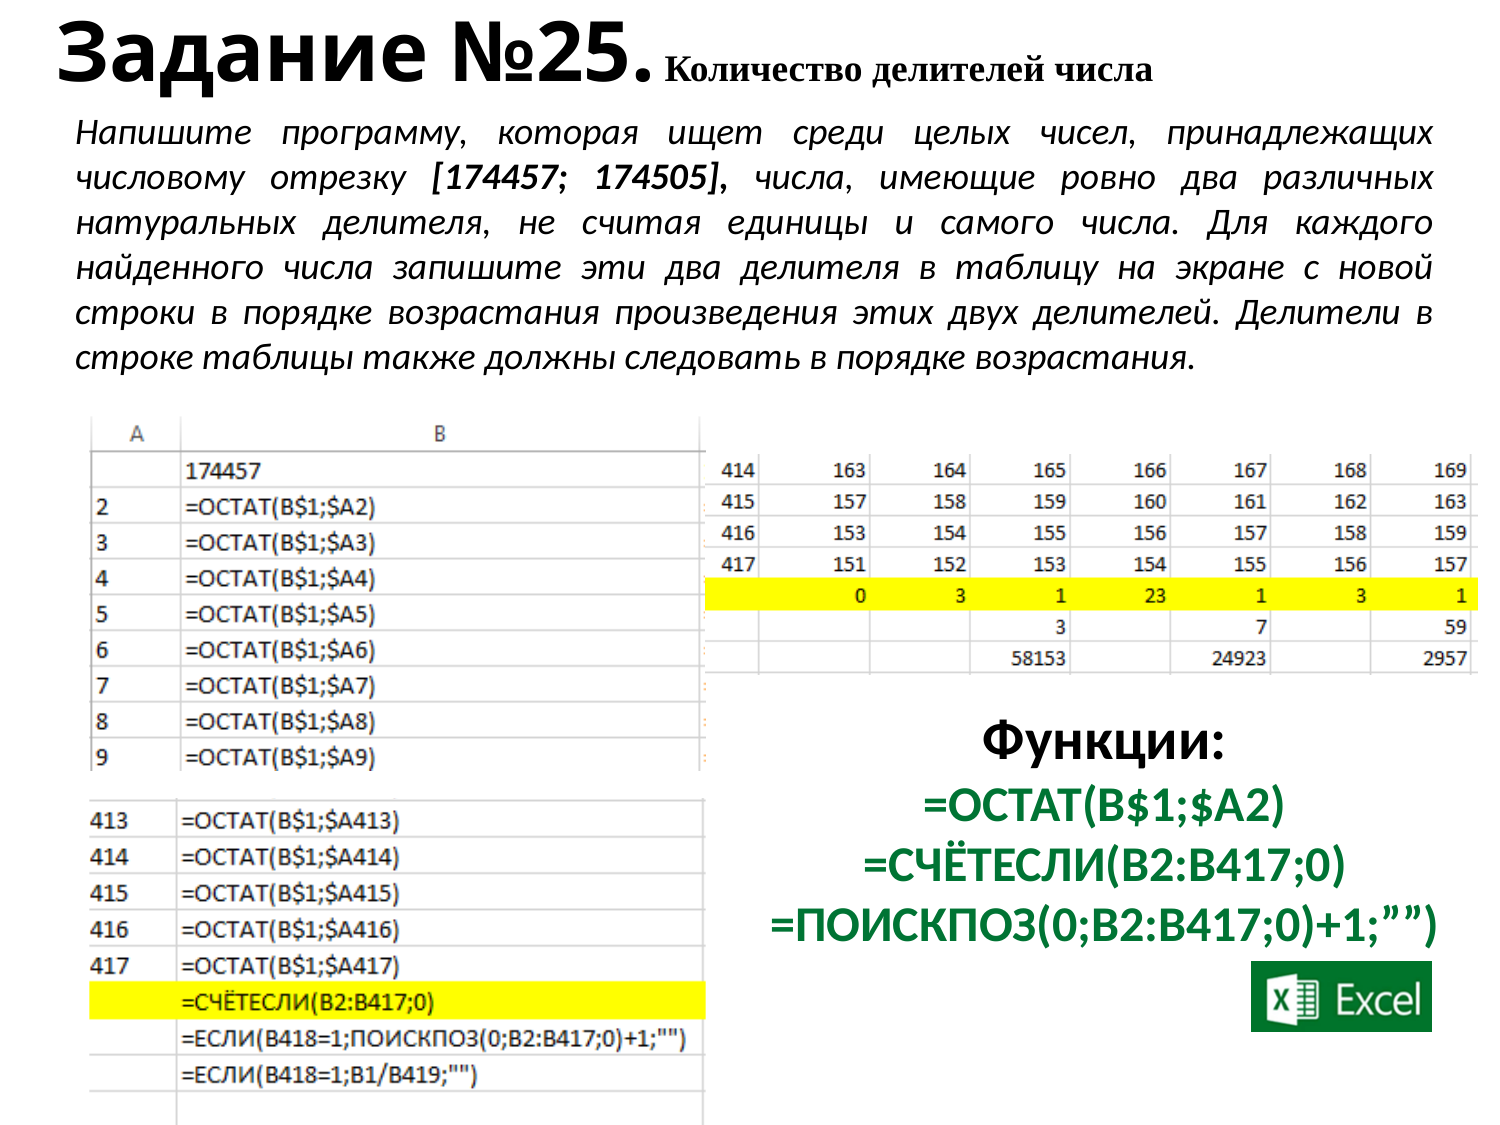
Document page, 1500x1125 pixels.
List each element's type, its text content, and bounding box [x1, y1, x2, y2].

picture [89, 415, 1478, 771]
picture [1251, 961, 1432, 1032]
text_box Напишите программу, которая ищет среди целых чисел, принадлежащих числовому отрезку [174457; 174505], числа, имеющие ровно два различных натуральных делителя, не считая единицы и самого числа. Для каждого найденного числа запишите эти два делителя в таблицу на экране с новой строки в порядке возрастания произведения этих двух делителей. Делители в строке таблицы также должны следовать в порядке возрастания. [60, 99, 1450, 385]
text_box Функции: =ОСТАТ(B$1;$A2) =СЧЁТЕСЛИ(B2:B417;0) =ПОИСКПОЗ(0;B2:B417;0)+1;””) [732, 694, 1478, 959]
title Задание №25. Количество делителей числа [40, 66, 1500, 134]
picture [89, 798, 706, 1125]
